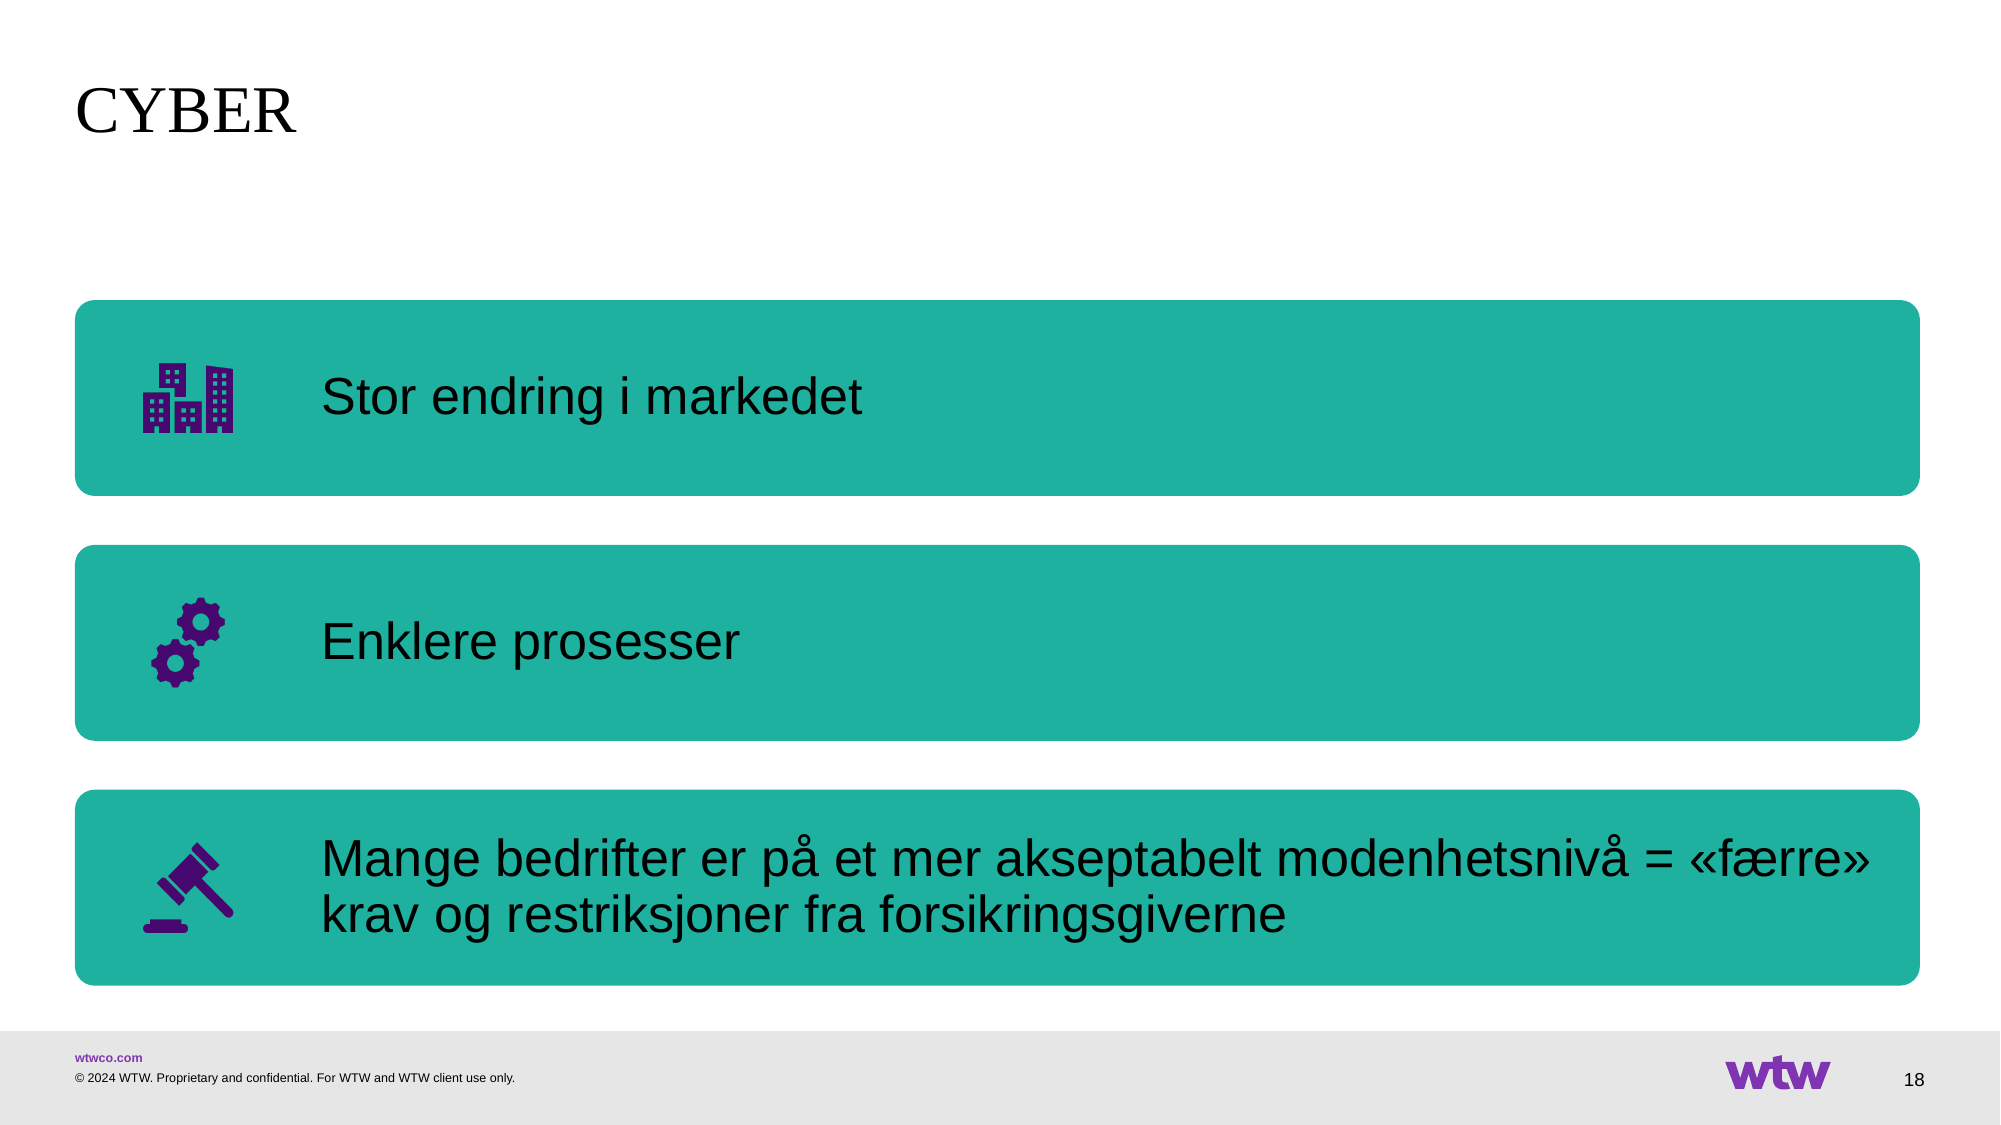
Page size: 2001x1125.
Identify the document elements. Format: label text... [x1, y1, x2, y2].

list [74, 299, 1920, 986]
title CYBER [75, 75, 1923, 204]
footer © 2024 WTW. Proprietary and confidential. For WTW and WTW client use only. [75, 1069, 600, 1085]
slide_number 18 [1874, 1056, 1925, 1091]
